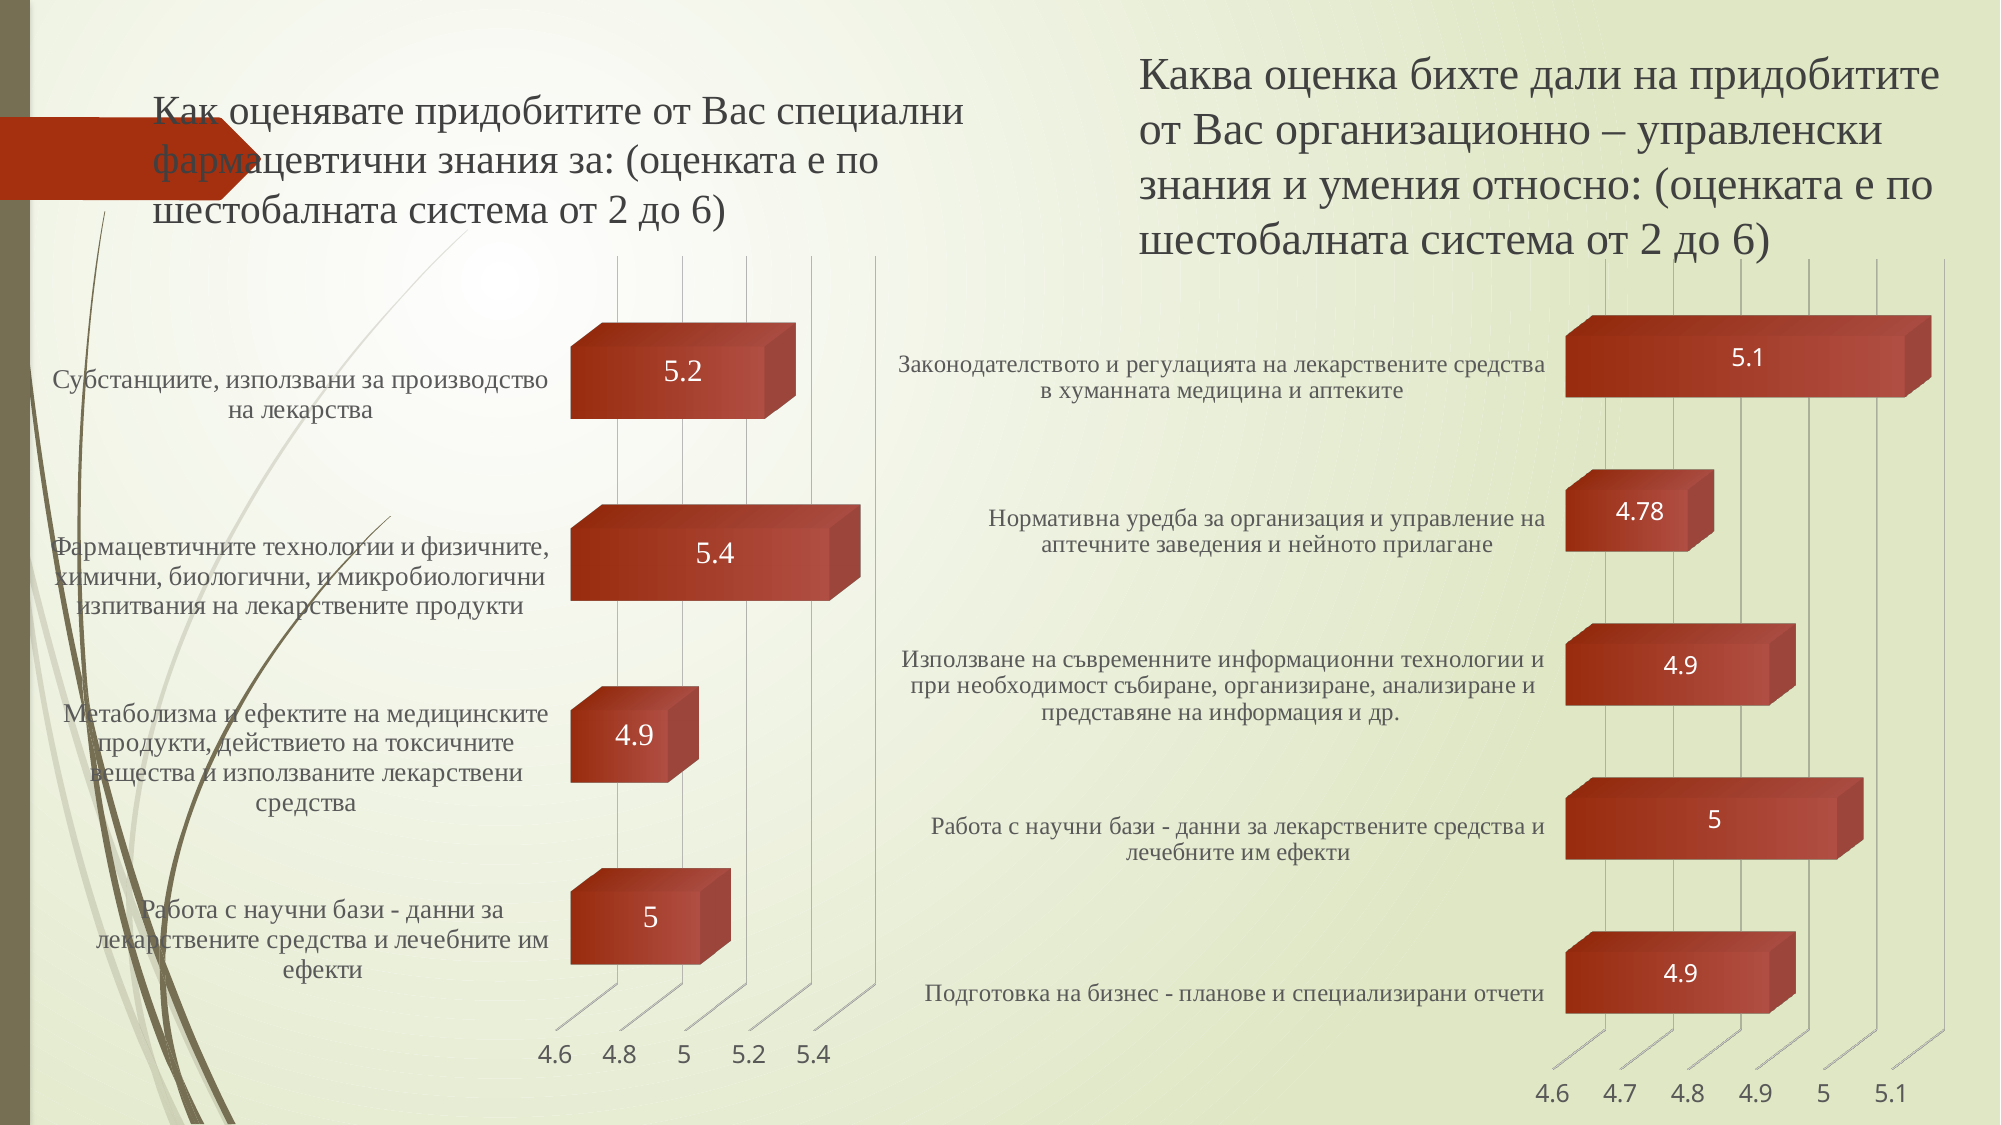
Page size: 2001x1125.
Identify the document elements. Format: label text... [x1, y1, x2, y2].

list Как оценявате придобитите от Вас специални фармацевтични знания за: (оценката е по шестобалната система от 2 до 6) [137, 35, 984, 240]
list Каква оценка бихте дали на придобитите от Вас организационно – управленски знания и умения относно: (оценката е по шестобалната система от 2 до 6) [1123, 35, 1968, 242]
chart [33, 239, 1969, 1125]
